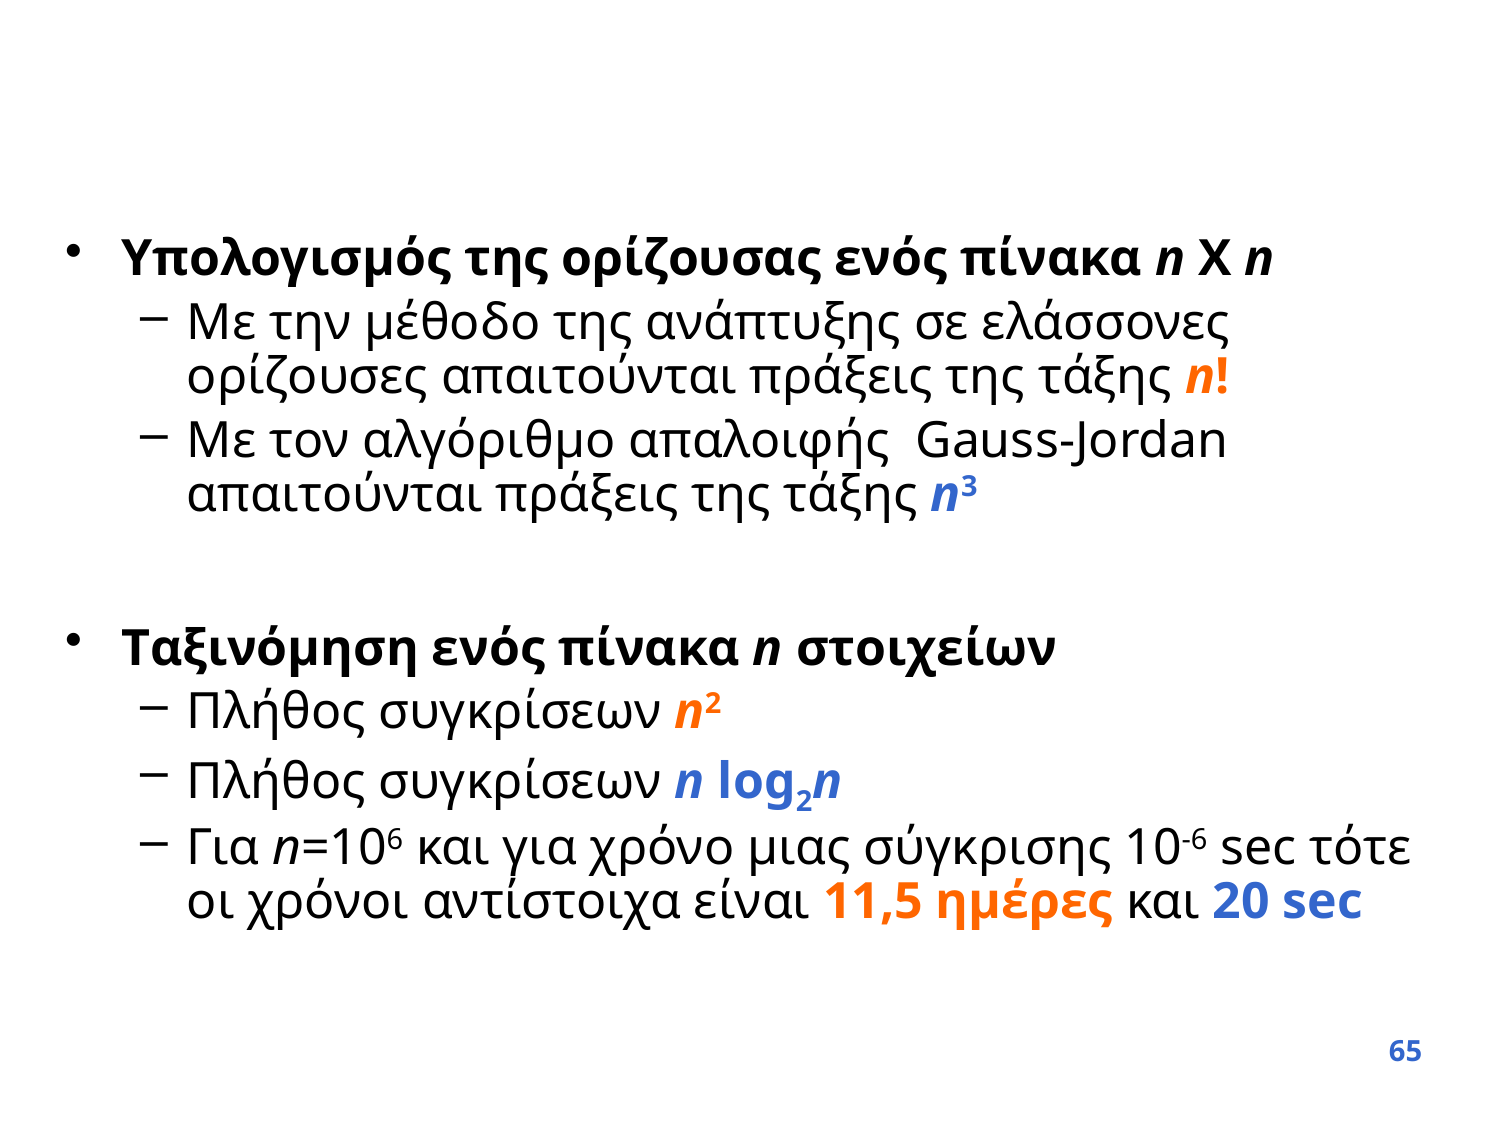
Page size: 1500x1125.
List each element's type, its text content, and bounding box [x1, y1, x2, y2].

slide_number 65 [1249, 1024, 1438, 1101]
list Υπολογισμός της ορίζουσας ενός πίνακα n X n Με την μέθοδο της ανάπτυξης σε ελάσσονες ορίζουσες απαιτούνται πράξεις της τάξης n! Με τον αλγόριθμο απαλοιφής Gauss-Jordan απαιτούνται πράξεις της τάξης n3 Tαξινόμηση ενός πίνακα n στοιχείων Πλήθος συγκρίσεων n2 Πλήθος συγκρίσεων n log2n Για n=106 και για χρόνο μιας σύγκρισης 10-6 sec τότε οι χρόνοι αντίστοιχα είναι 11,5 ημέρες και 20 sec [50, 224, 1450, 1000]
